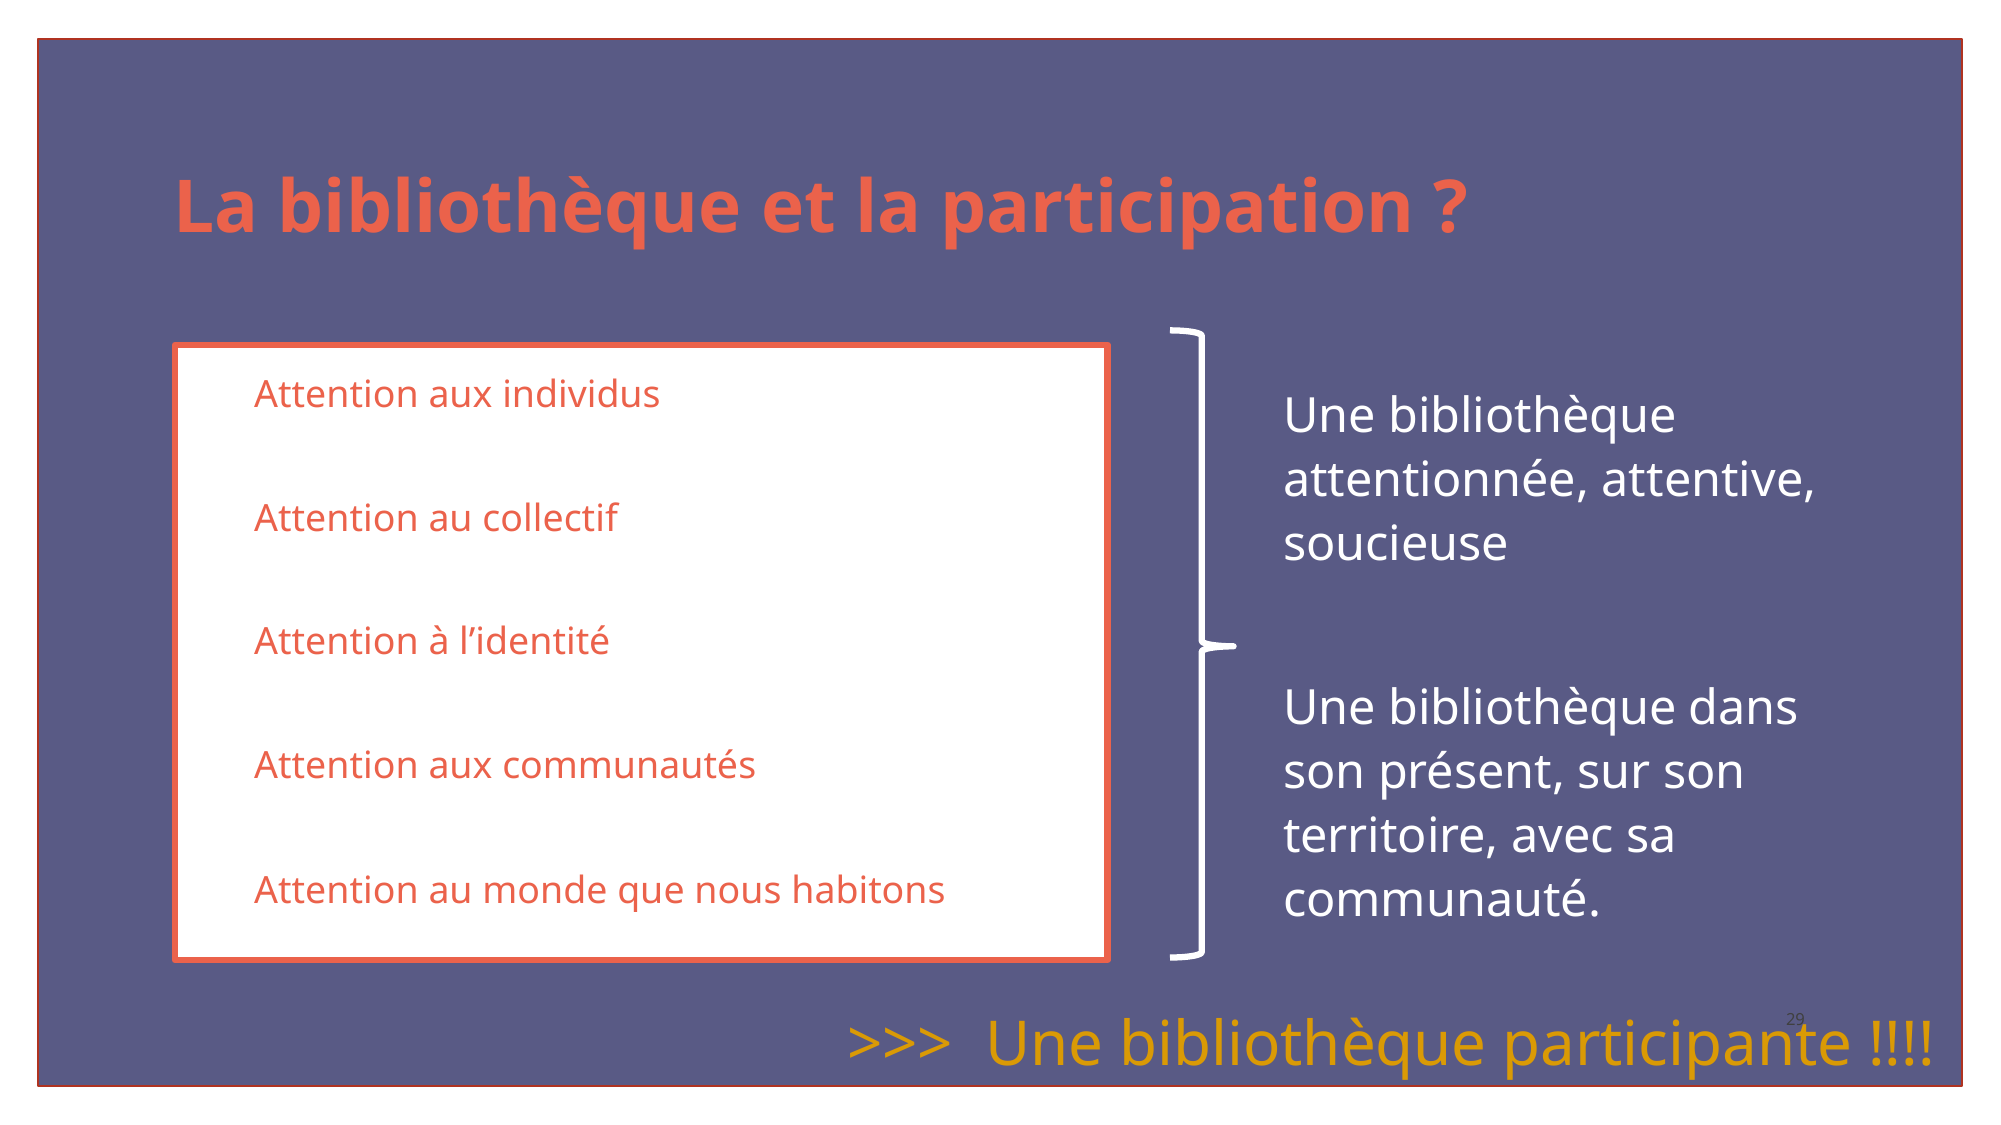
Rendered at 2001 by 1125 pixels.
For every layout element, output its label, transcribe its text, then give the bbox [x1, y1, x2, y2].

text_box [37, 38, 1963, 1087]
list Attention aux individus Attention au collectif Attention à l’identité Attention aux communautés Attention au monde que nous habitons [174, 344, 1109, 961]
text_box Une bibliothèque attentionnée, attentive, soucieuse Une bibliothèque dans son présent, sur son territoire, avec sa communauté. [1268, 370, 1875, 935]
text_box [1169, 329, 1235, 959]
title La bibliothèque et la participation ? [153, 96, 1804, 322]
text_box >>> Une bibliothèque participante !!!! [832, 988, 1962, 1087]
